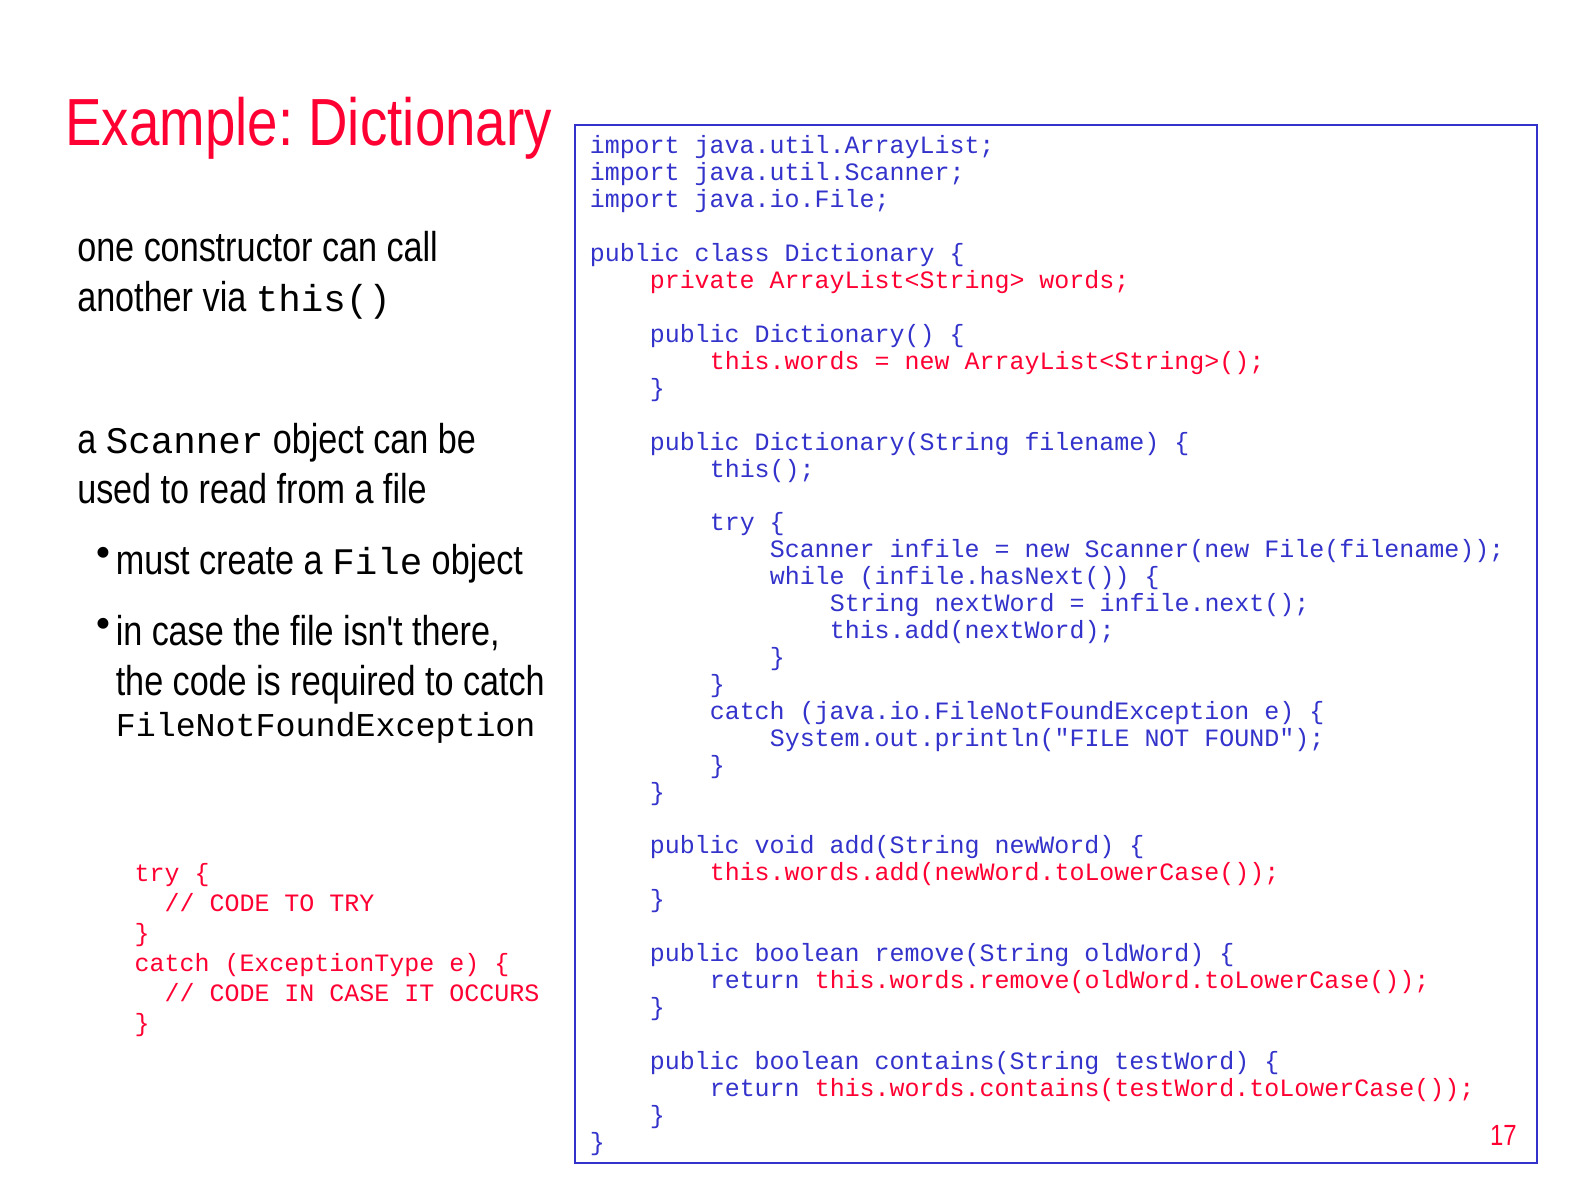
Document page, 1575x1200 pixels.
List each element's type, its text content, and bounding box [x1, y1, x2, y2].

text_box import java.util.ArrayList; import java.util.Scanner; import java.io.File; public class Dictionary { private ArrayList<String> words; public Dictionary() { this.words = new ArrayList<String>(); } public Dictionary(String filename) { this(); try { Scanner infile = new Scanner(new File(filename)); while (infile.hasNext()) { String nextWord = infile.next(); this.add(nextWord); } } catch (java.io.FileNotFoundException e) { System.out.println("FILE NOT FOUND"); } } public void add(String newWord) { this.words.add(newWord.toLowerCase()); } public boolean remove(String oldWord) { return this.words.remove(oldWord.toLowerCase()); } public boolean contains(String testWord) { return this.words.contains(testWord.toLowerCase()); } } [574, 124, 1538, 1163]
title Example: Dictionary [50, 62, 1538, 175]
slide_number 17 [1203, 1163, 1532, 1174]
text_box one constructor can call another via this() a Scanner object can be used to read from a file must create a File object in case the file isn't there, the code is required to catch FileNotFoundException try { // CODE TO TRY } catch (ExceptionType e) { // CODE IN CASE IT OCCURS } [62, 212, 563, 1044]
